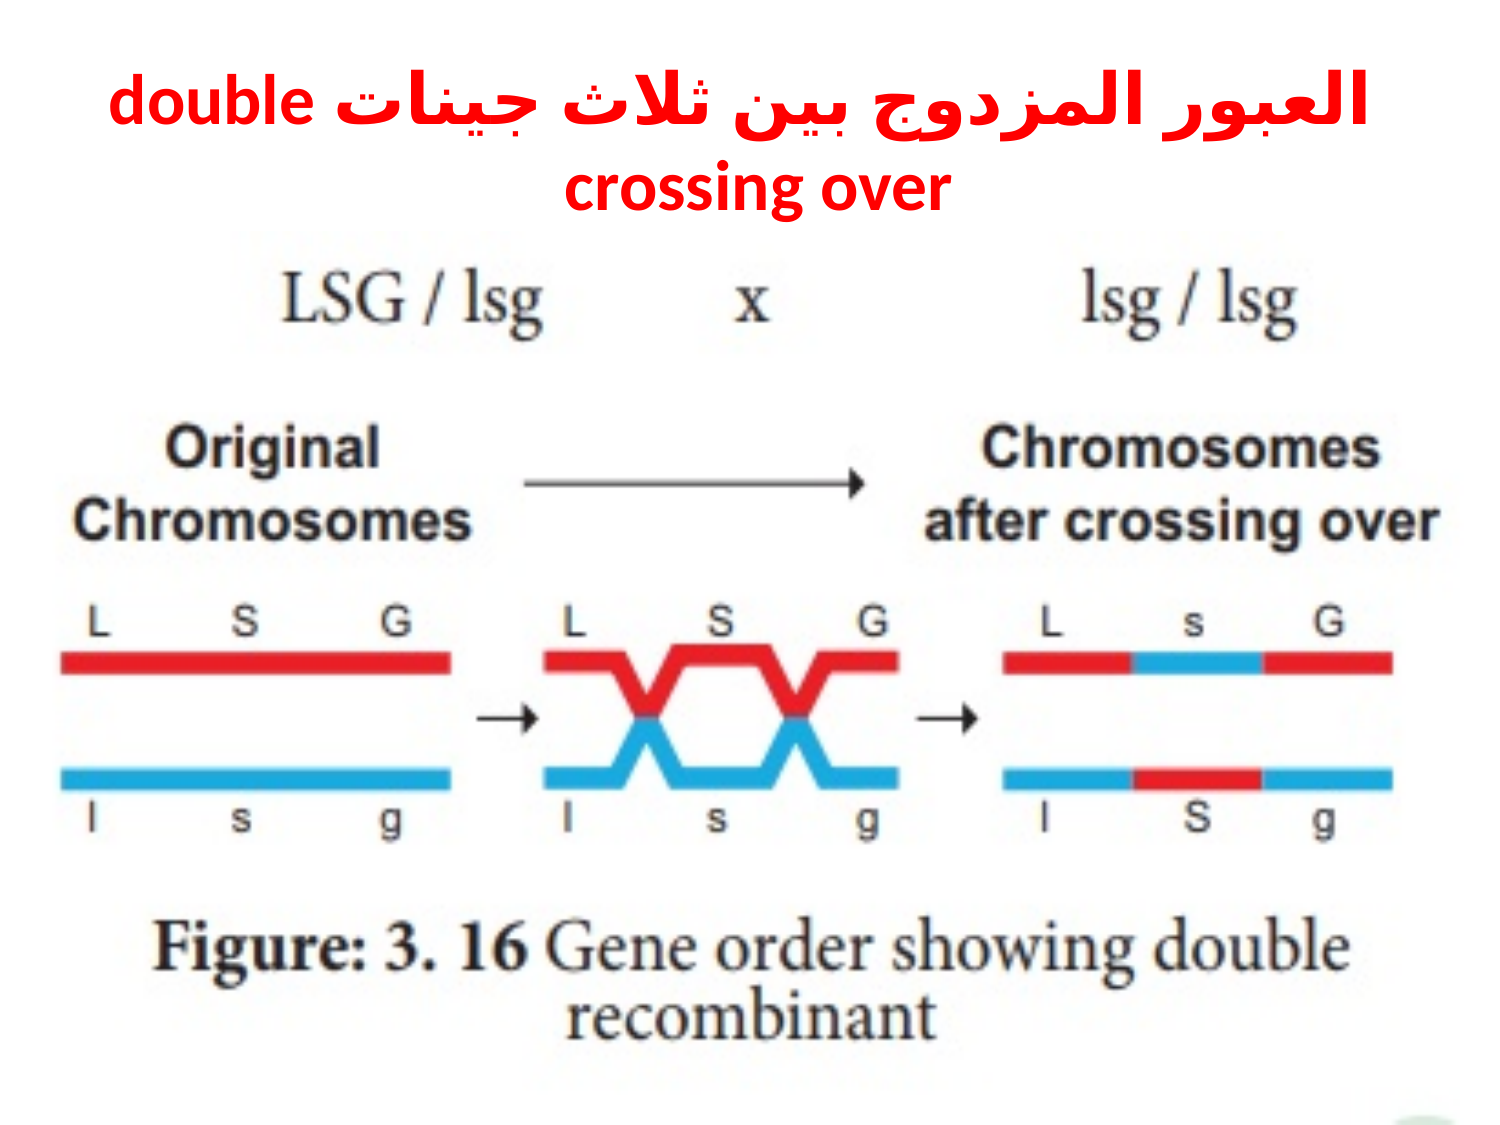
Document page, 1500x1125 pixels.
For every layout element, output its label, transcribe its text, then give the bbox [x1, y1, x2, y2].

title العبور المزدوج بين ثلاث جينات double crossing over [75, 45, 1425, 230]
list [0, 231, 1500, 1125]
